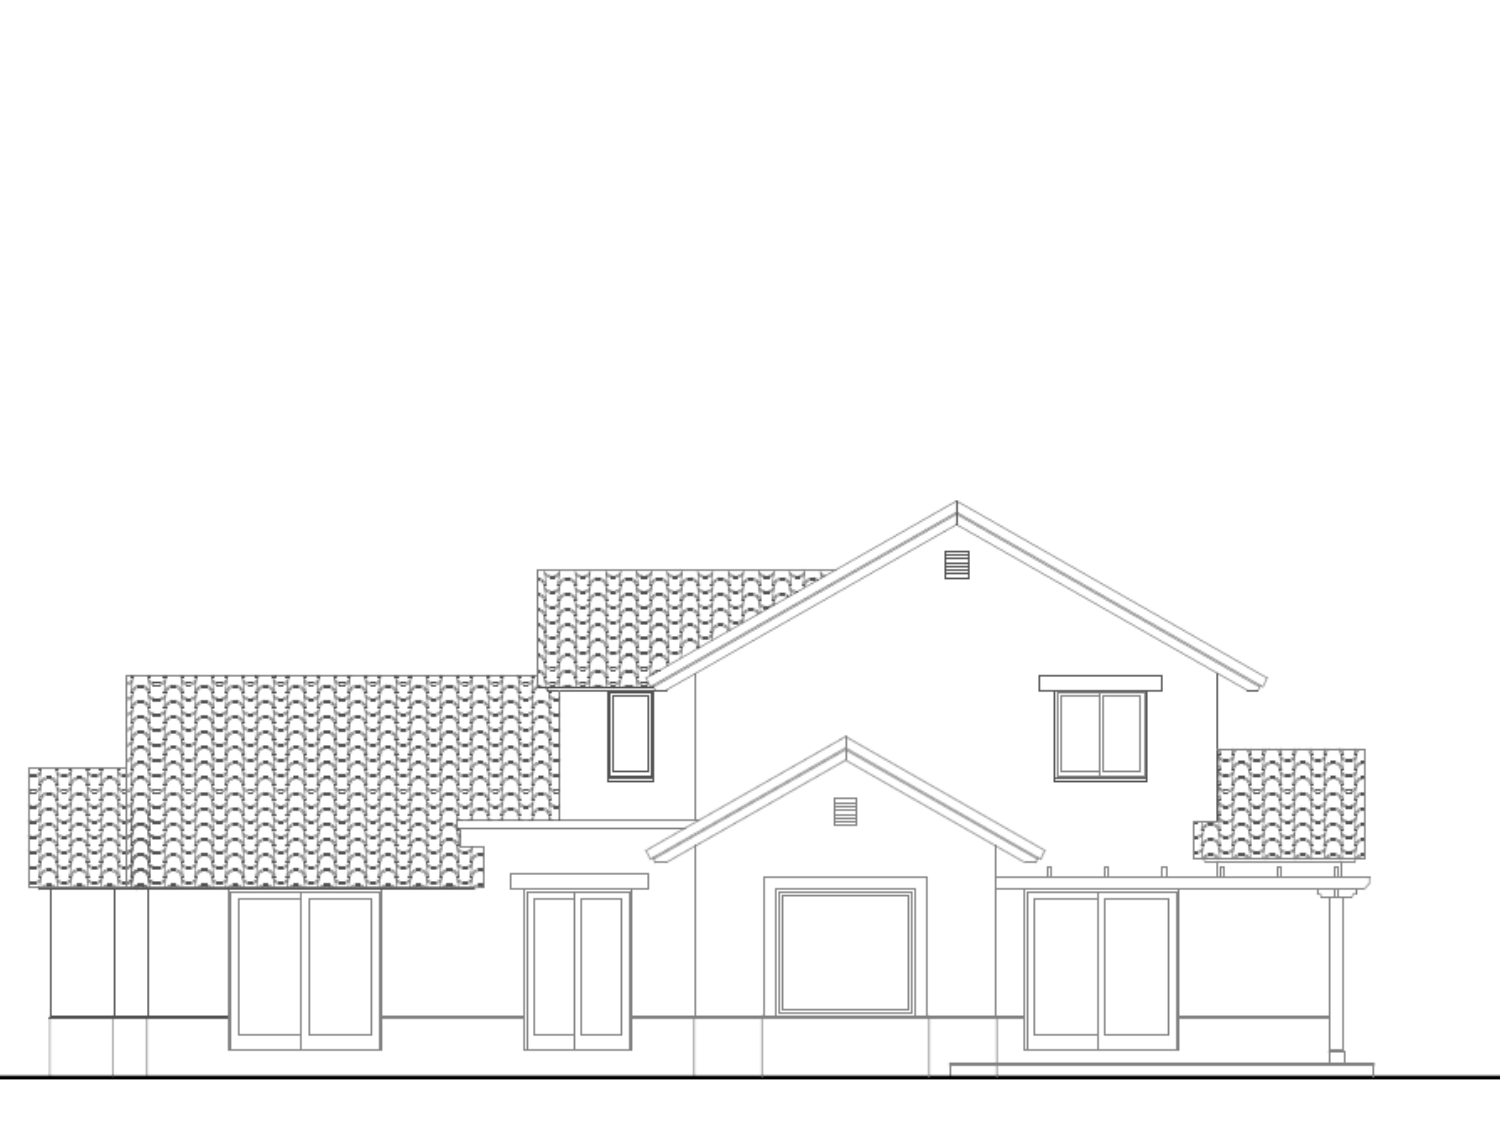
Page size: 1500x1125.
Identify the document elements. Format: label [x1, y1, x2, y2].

picture [0, 437, 1500, 1125]
